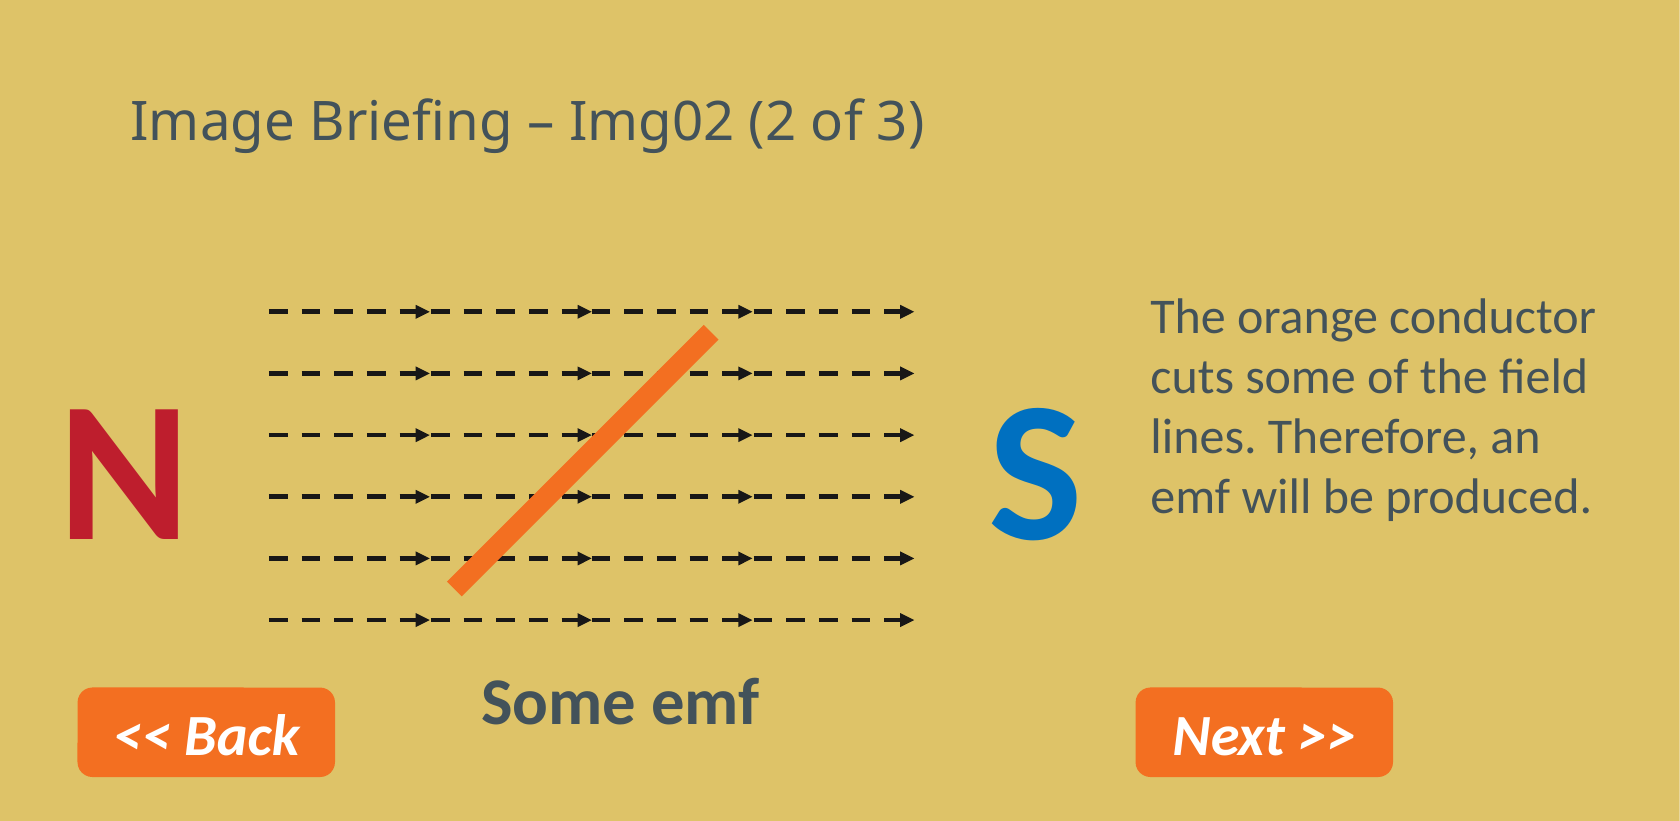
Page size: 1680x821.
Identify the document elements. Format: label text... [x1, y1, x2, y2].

text_box Next >> [1134, 686, 1395, 779]
text_box << Back [76, 686, 337, 779]
text_box S [973, 331, 1098, 587]
text_box Some emf [466, 650, 775, 746]
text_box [268, 311, 582, 621]
text_box The orange conductor cuts some of the field lines. Therefore, an emf will be produced. [1135, 276, 1637, 531]
text_box N [43, 331, 206, 587]
title Image Briefing – Img02 (2 of 3) [115, 43, 1565, 203]
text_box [583, 311, 915, 621]
